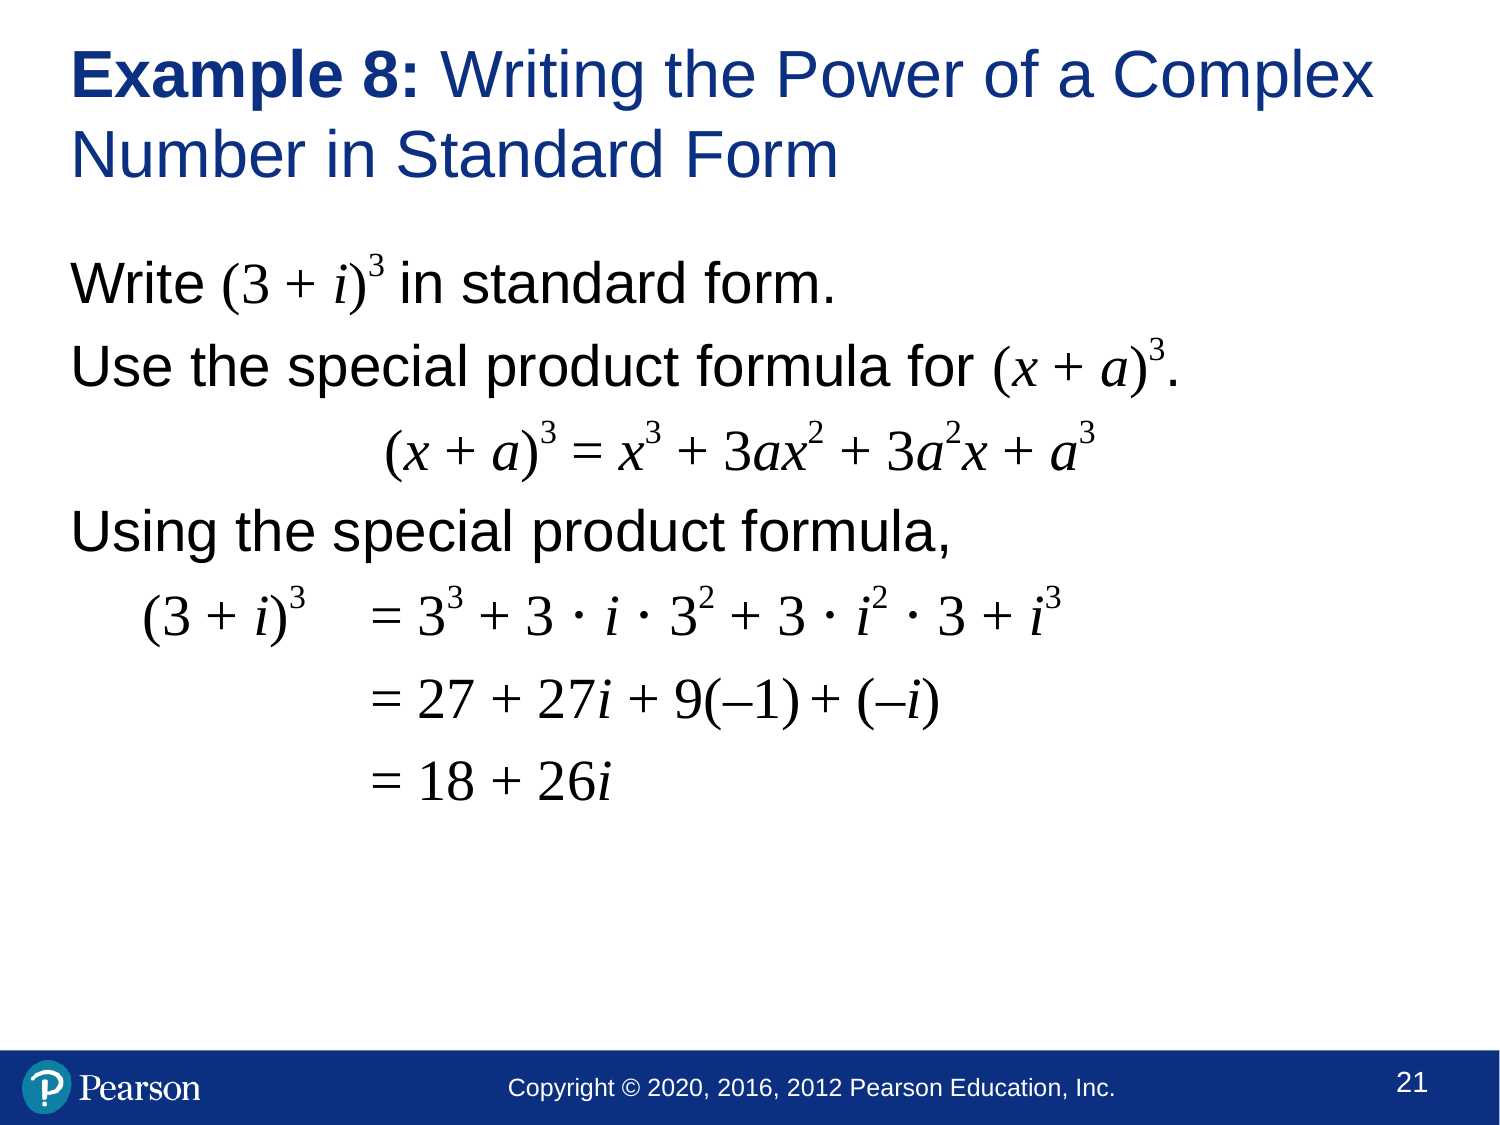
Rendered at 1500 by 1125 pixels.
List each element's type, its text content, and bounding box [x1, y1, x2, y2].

list Write (3 + i)3 in standard form. Use the special product formula for (x + a)3. (x + a)3 = x3 + 3ax2 + 3a2x + a3 Using the special product formula, (3 + i)3 = 33 + 3 ⋅ i ⋅ 32 + 3 ⋅ i2 ⋅ 3 + i3 = 27 + 27i + 9(–1) + (–i) = 18 + 26i [55, 235, 1425, 1019]
picture [22, 1060, 200, 1114]
title Example 8: Writing the Power of a Complex Number in Standard Form [55, 24, 1425, 197]
